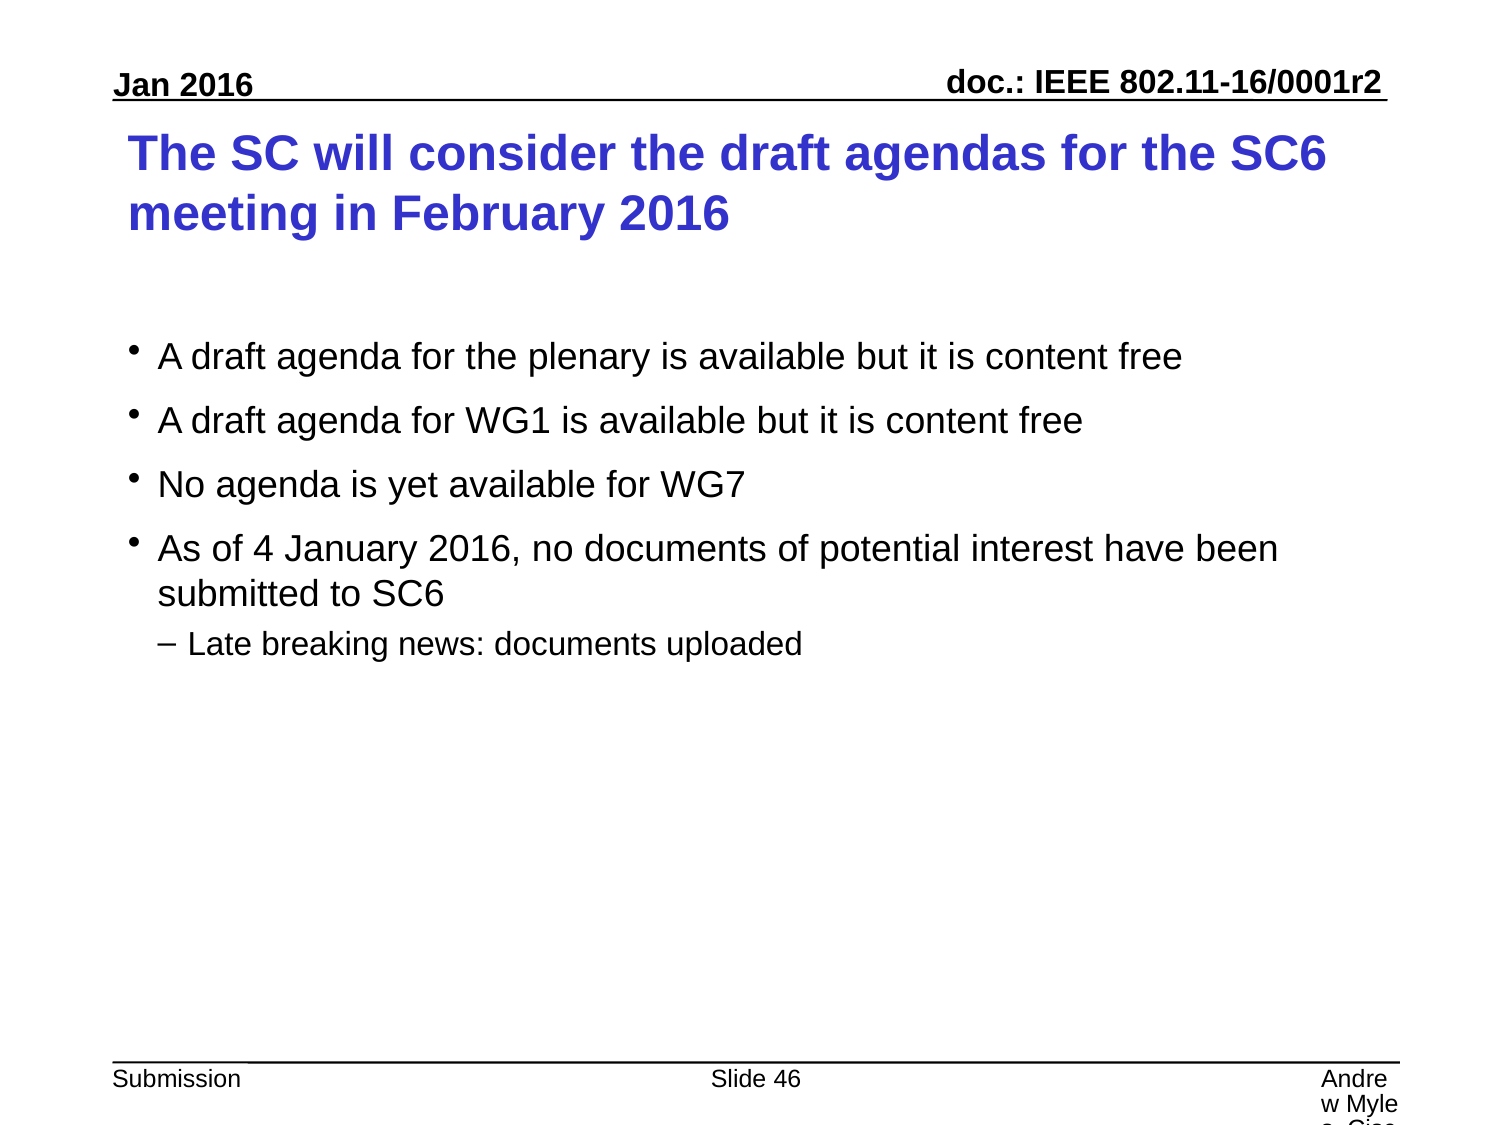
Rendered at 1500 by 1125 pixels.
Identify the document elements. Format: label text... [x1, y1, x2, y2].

title The SC will consider the draft agendas for the SC6 meeting in February 2016 [112, 112, 1388, 288]
footer Andrew Myles, Cisco [1320, 1061, 1402, 1093]
list A draft agenda for the plenary is available but it is content free A draft agenda for WG1 is available but it is content free No agenda is yet available for WG7 As of 4 January 2016, no documents of potential interest have been submitted to SC6 Late breaking news: documents uploaded [112, 324, 1388, 1000]
slide_number Slide 46 [709, 1061, 803, 1093]
